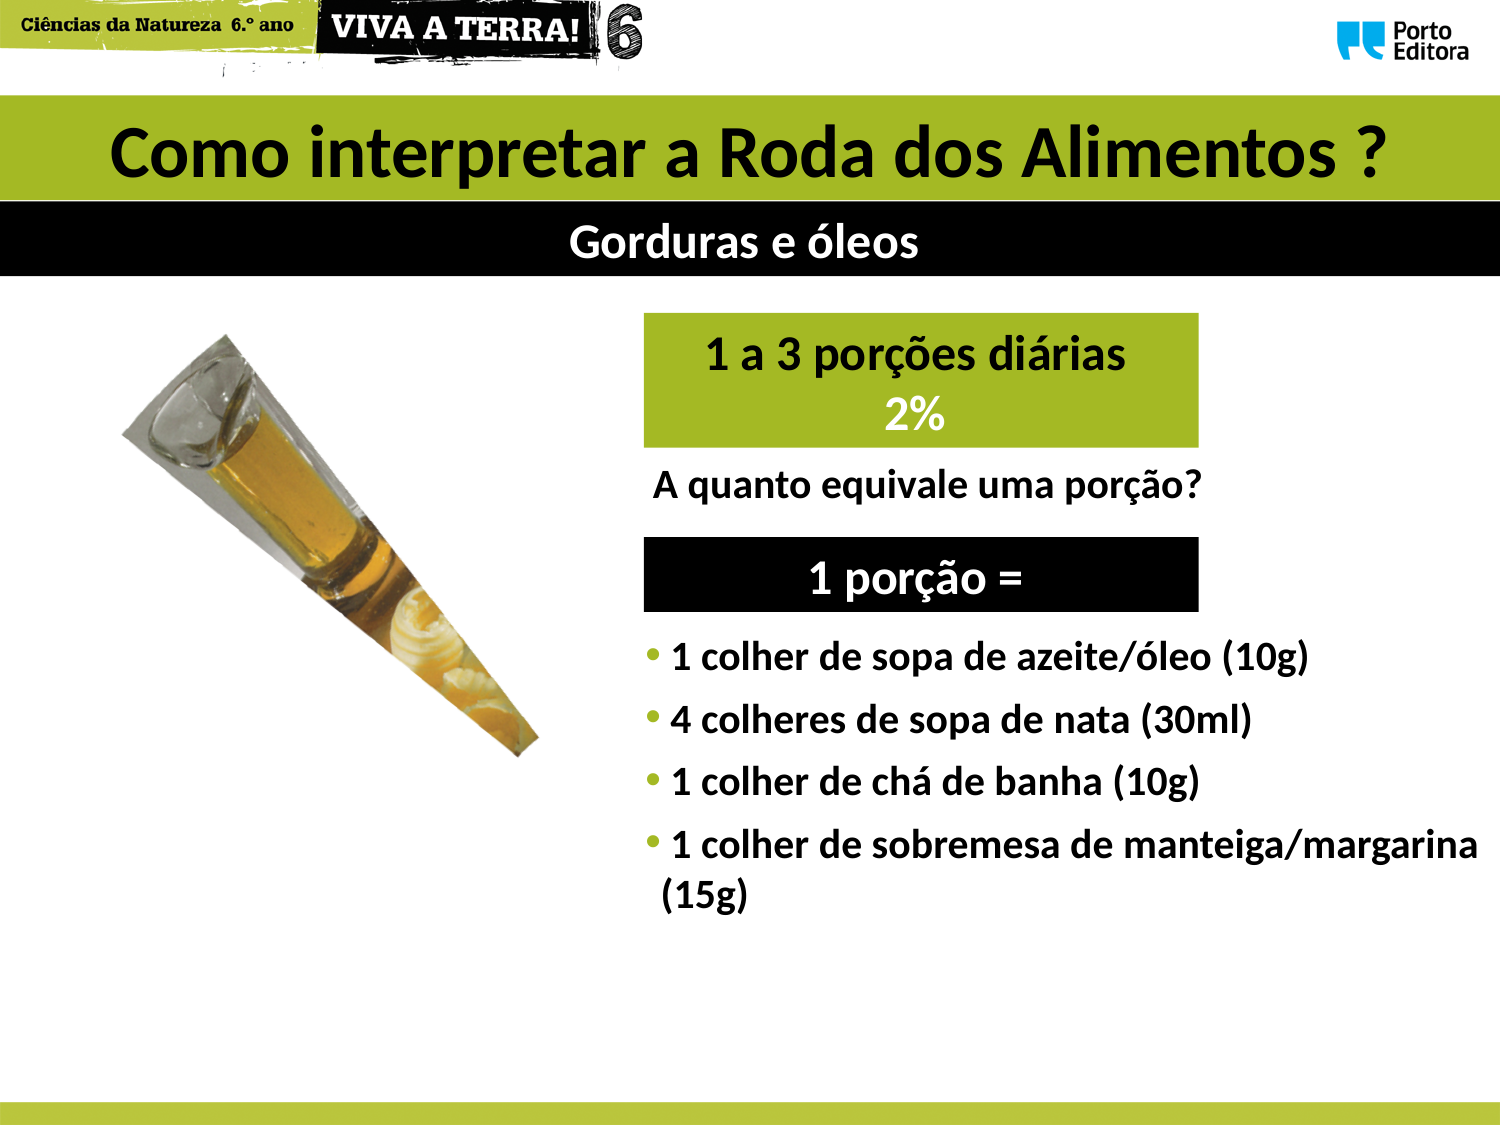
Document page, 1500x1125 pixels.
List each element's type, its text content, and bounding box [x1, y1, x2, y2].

picture [0, 0, 1500, 95]
picture [0, 261, 1500, 1125]
text_box 1 porção = [643, 537, 1199, 612]
text_box Gorduras e óleos [0, 201, 1500, 277]
text_box Como interpretar a Roda dos Alimentos ? [0, 95, 1500, 201]
text_box A quanto equivale uma porção? [630, 449, 1226, 514]
text_box 1 a 3 porções diárias 2% [643, 312, 1199, 448]
text_box 1 colher de sopa de azeite/óleo (10g) 4 colheres de sopa de nata (30ml) 1 colher de chá de banha (10g) 1 colher de sobremesa de manteiga/margarina (15g) [630, 621, 1500, 924]
